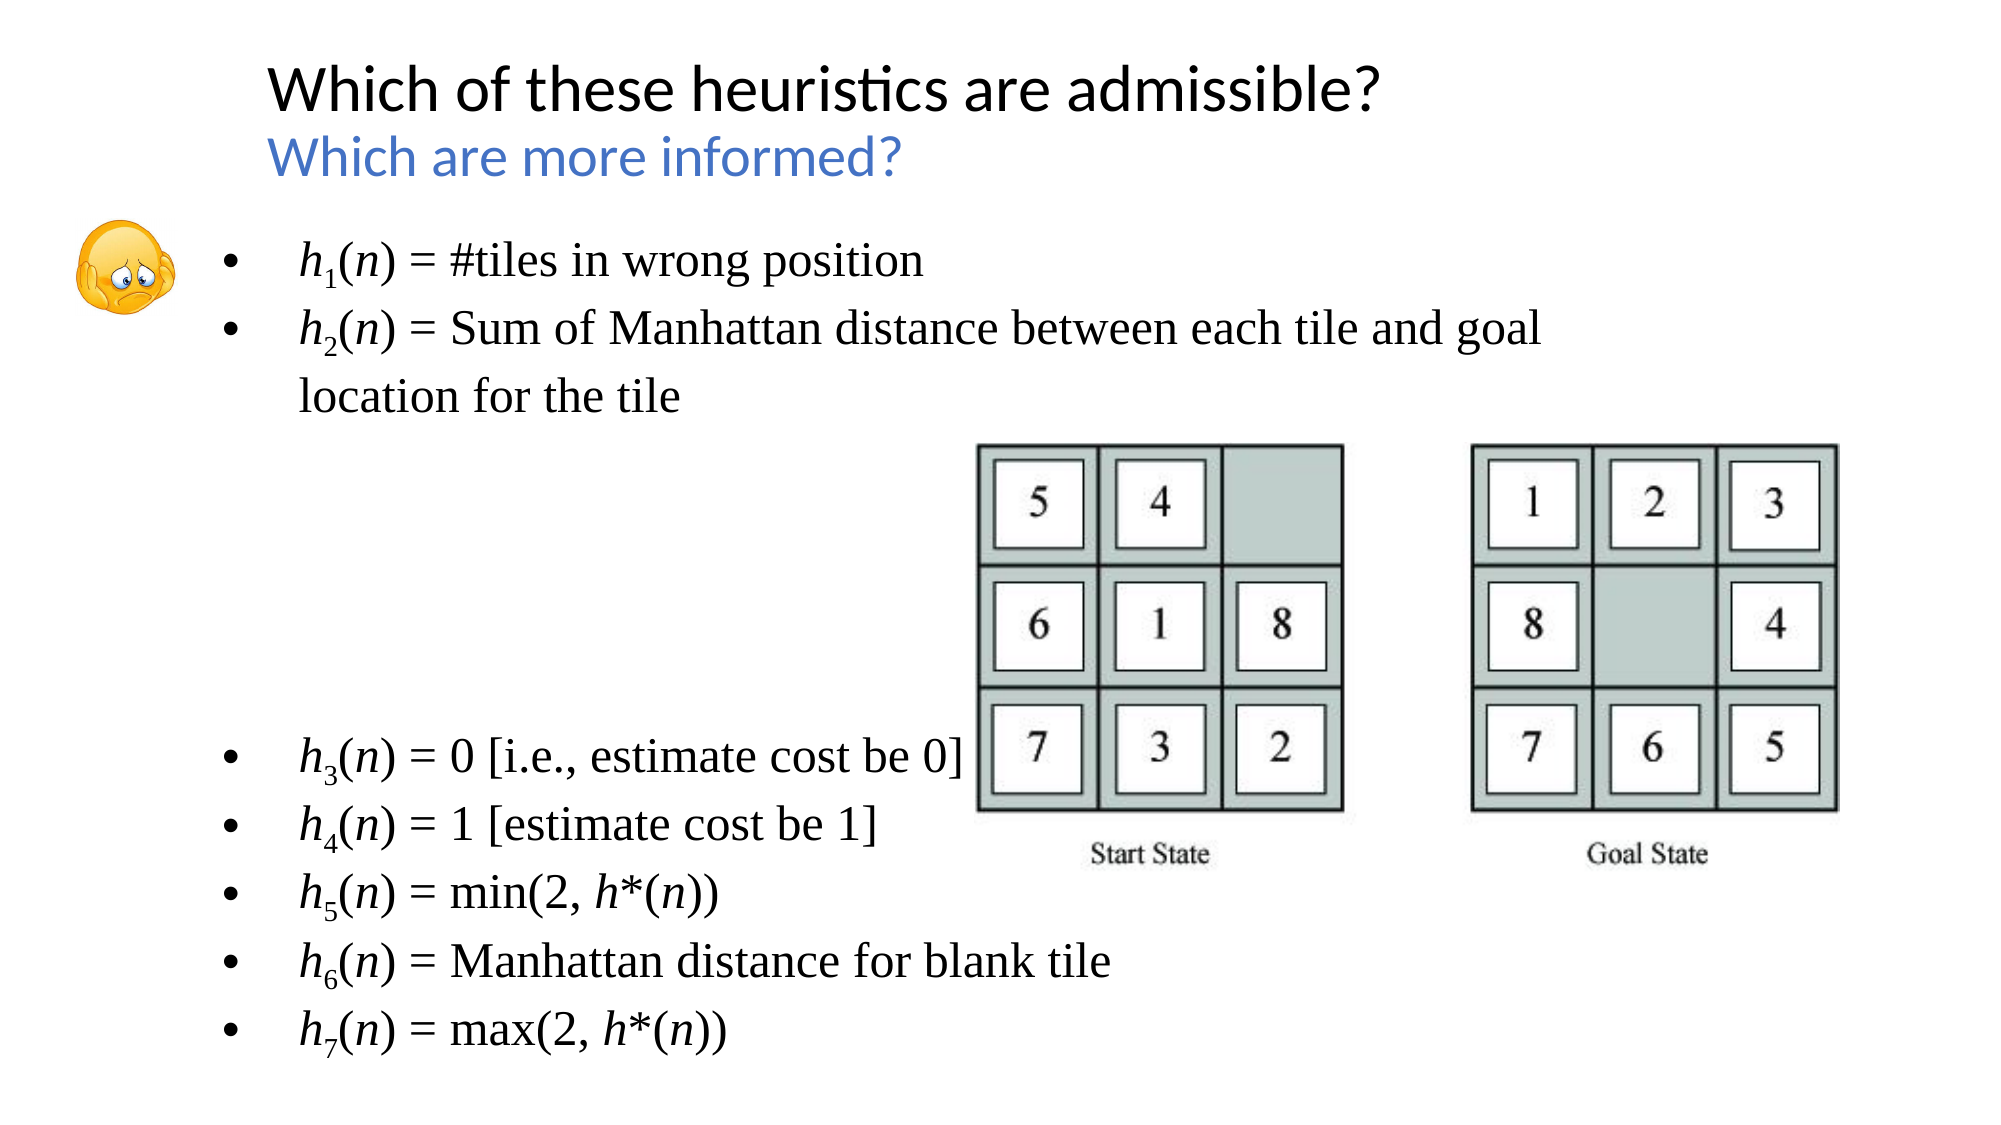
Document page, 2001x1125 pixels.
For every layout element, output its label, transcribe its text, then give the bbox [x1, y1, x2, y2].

picture [974, 442, 1840, 877]
title Which of these heuristics are admissible? Which are more informed? [252, 24, 1519, 218]
picture [74, 218, 178, 316]
list h1(n) = #tiles in wrong position h2(n) = Sum of Manhattan distance between each tile and goal location for the tile h3(n) = 0 [i.e., estimate cost be 0] h4(n) = 1 [estimate cost be 1] h5(n) = min(2, h*(n)) h6(n) = Manhattan distance for blank tile h7(n) = max(2, h*(n)) [207, 218, 1928, 1100]
